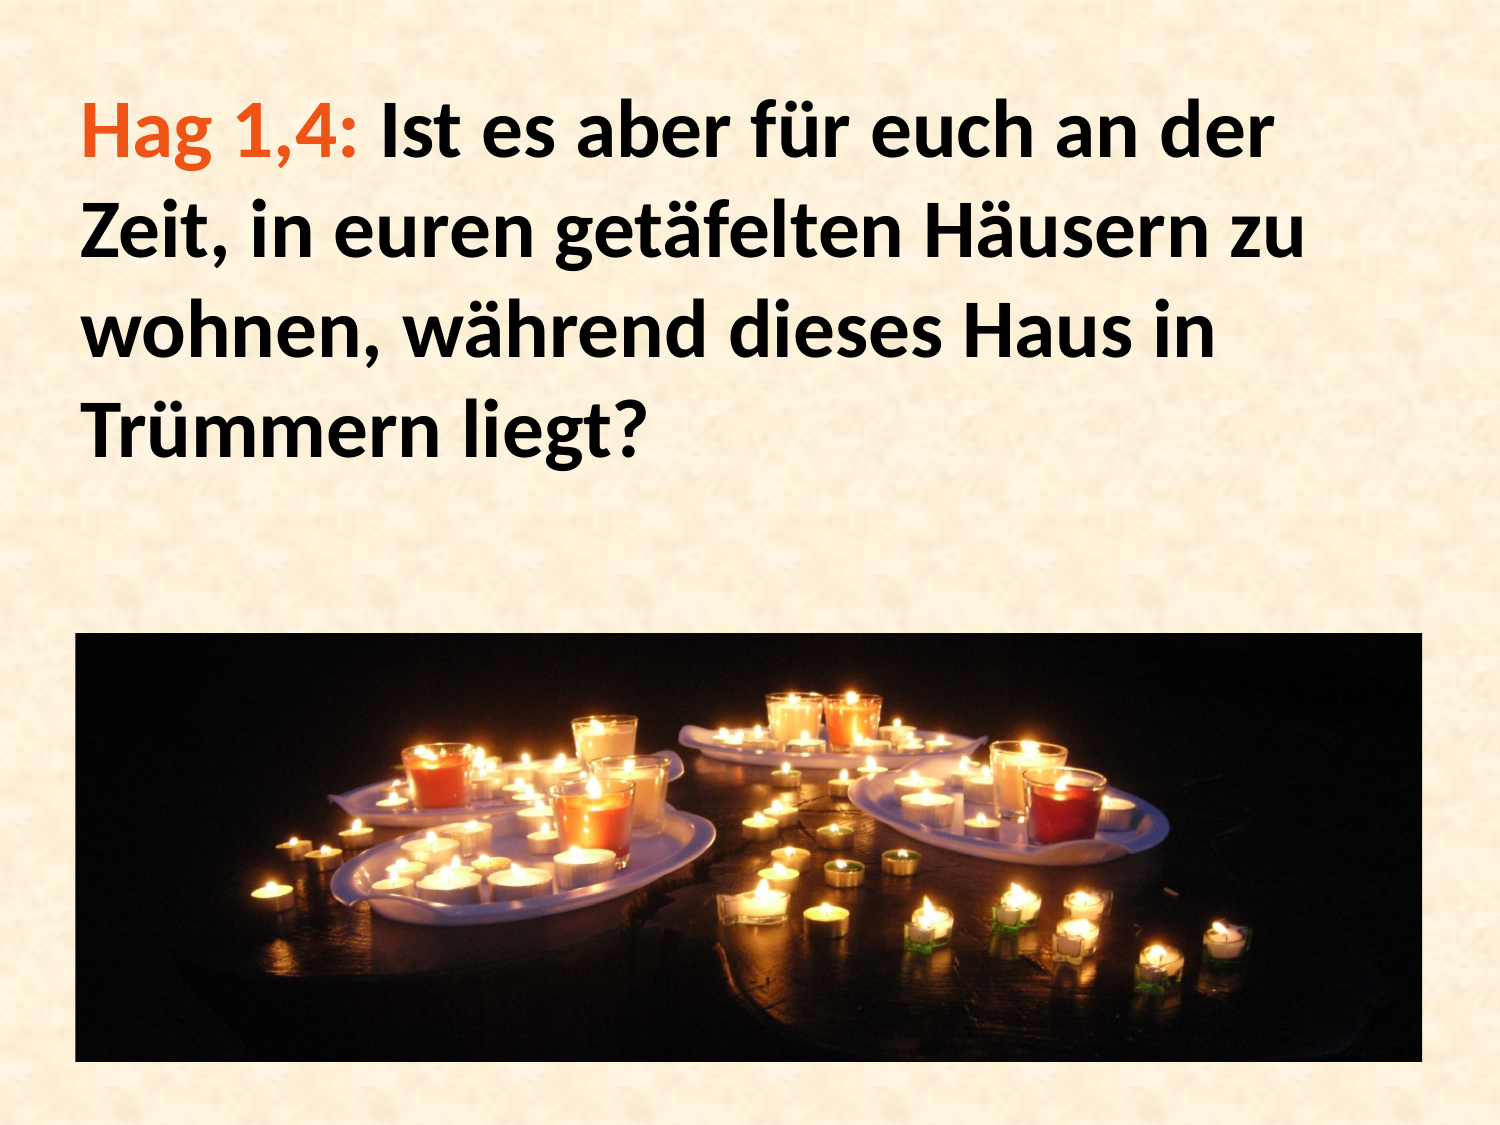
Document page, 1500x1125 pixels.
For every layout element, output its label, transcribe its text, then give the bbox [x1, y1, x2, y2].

picture [0, 0, 1500, 1125]
text_box Hag 1,4: Ist es aber für euch an der Zeit, in euren getäfelten Häusern zu wohnen, während dieses Haus in Trümmern liegt? [64, 66, 1447, 598]
